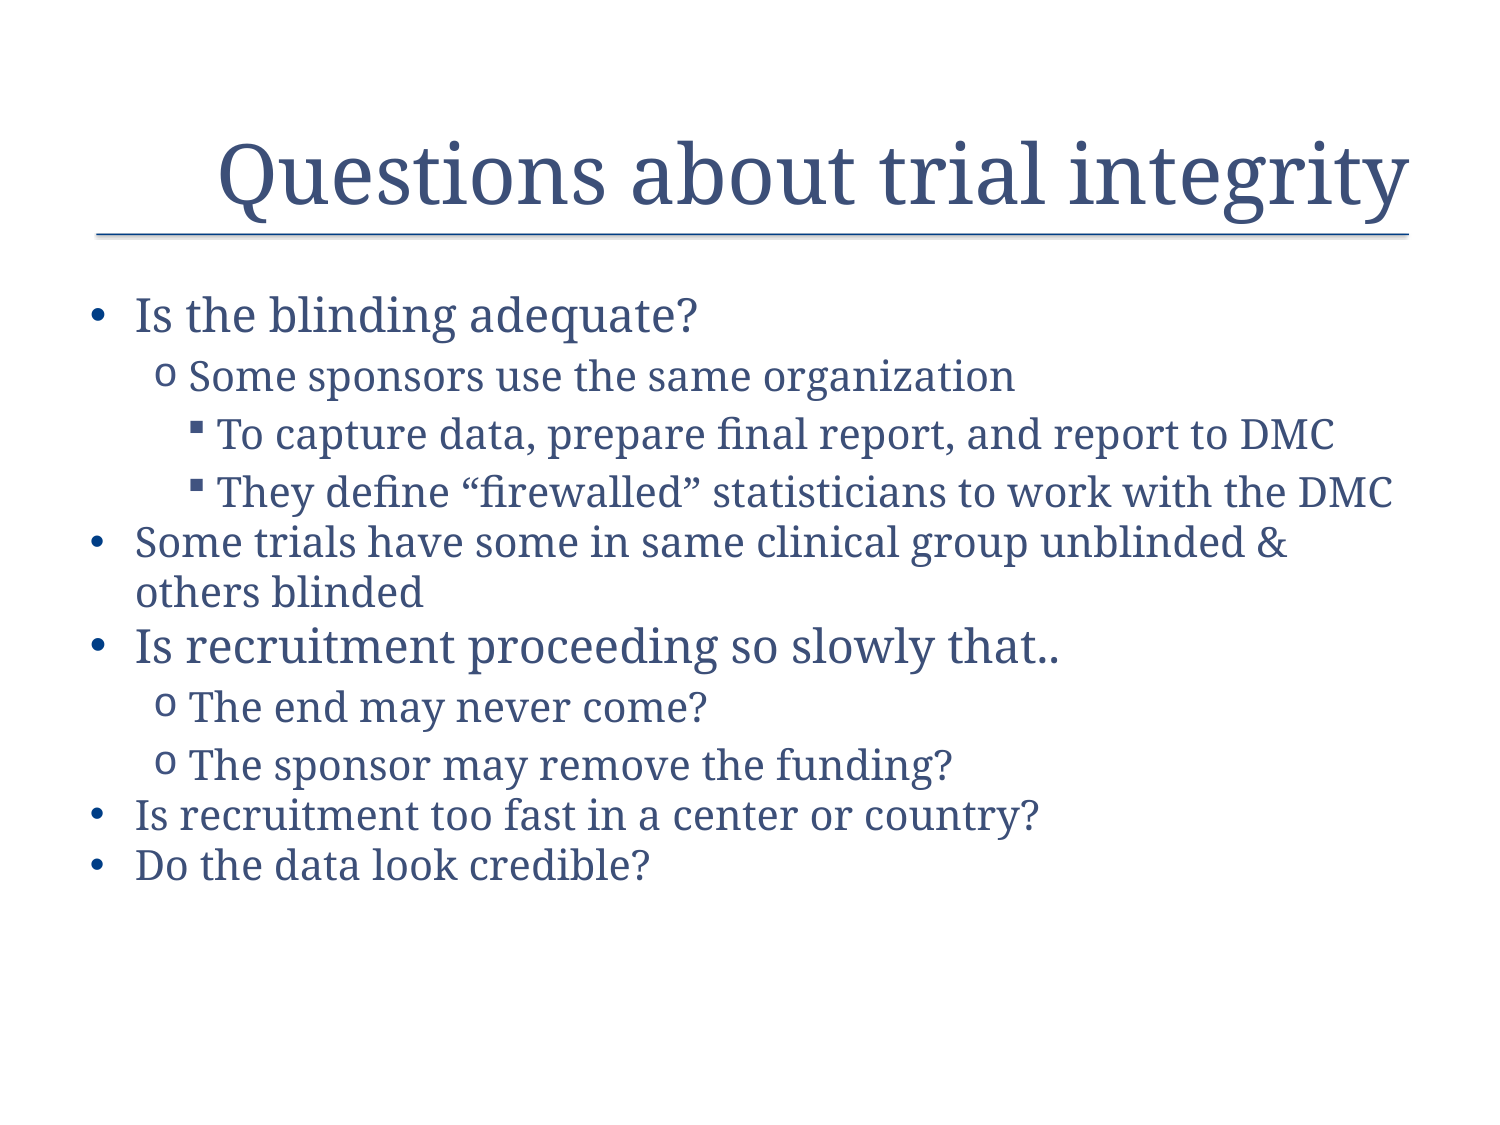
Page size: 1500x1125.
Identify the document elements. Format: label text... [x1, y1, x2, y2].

title Questions about trial integrity [75, 41, 1425, 230]
list Is the blinding adequate? Some sponsors use the same organization To capture data, prepare final report, and report to DMC They define “firewalled” statisticians to work with the DMC Some trials have some in same clinical group unblinded & others blinded Is recruitment proceeding so slowly that.. The end may never come? The sponsor may remove the funding? Is recruitment too fast in a center or country? Do the data look credible? [75, 278, 1425, 939]
